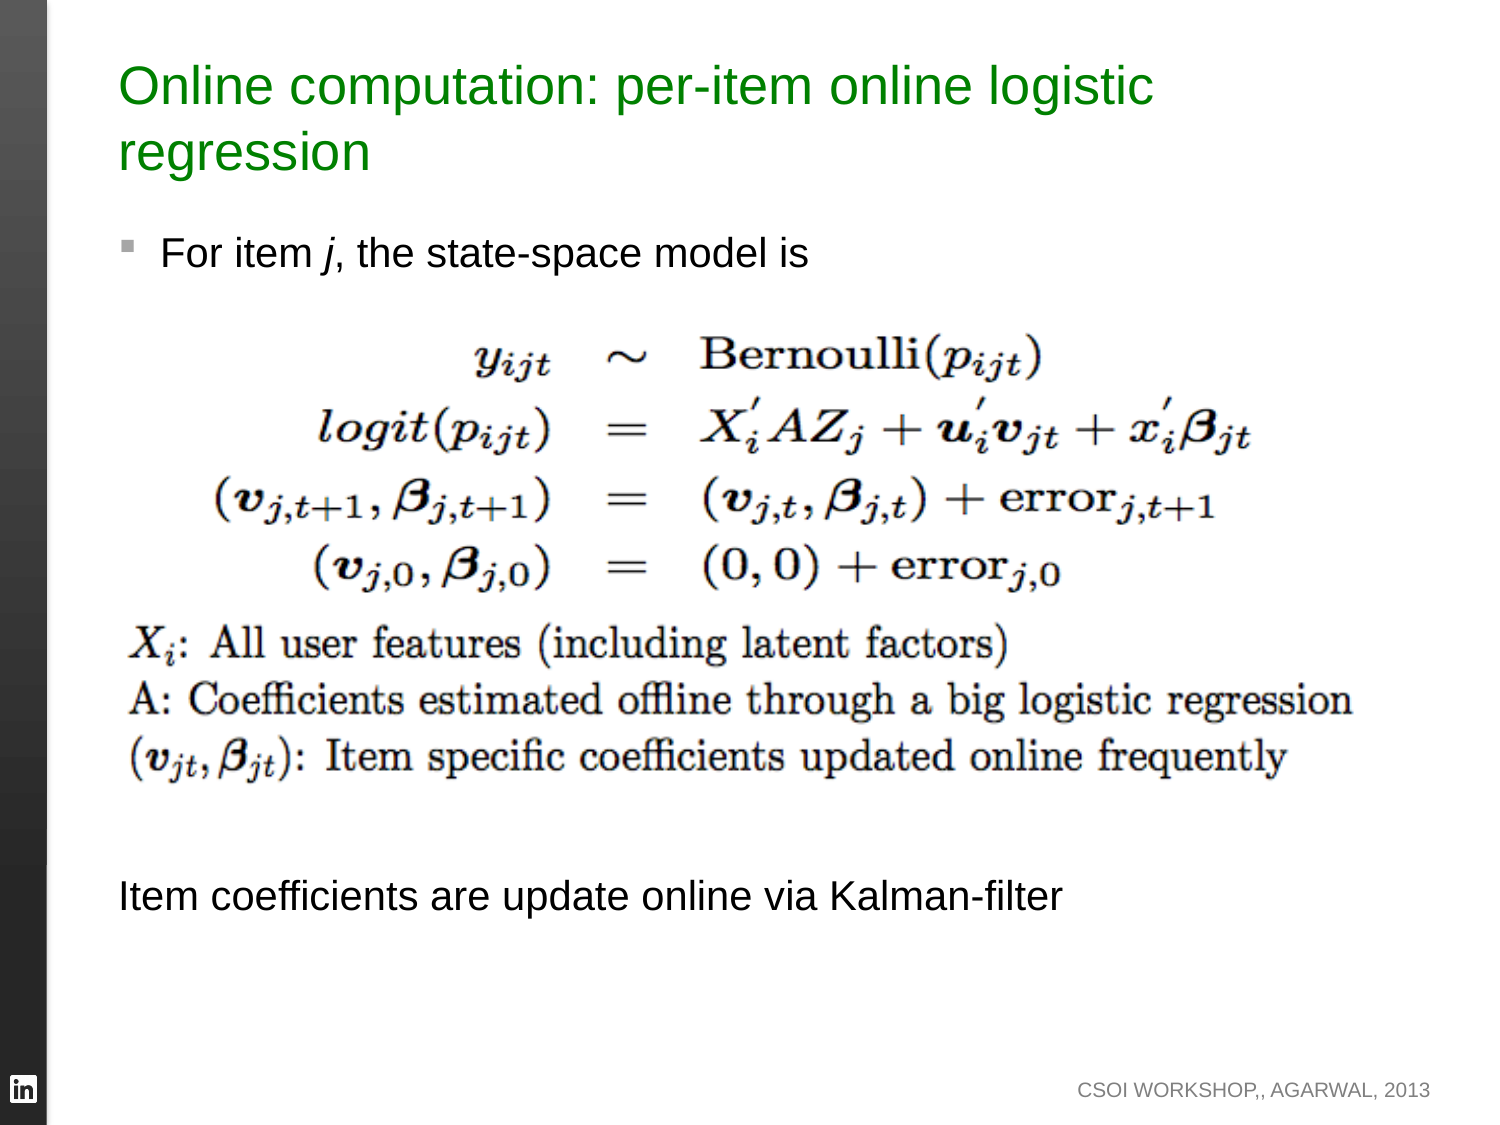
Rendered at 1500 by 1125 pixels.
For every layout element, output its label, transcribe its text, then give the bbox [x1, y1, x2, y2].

list For item j, the state-space model is Item coefficients are update online via Kalman-filter [118, 218, 1425, 999]
title Online computation: per-item online logistic regression [118, 33, 1425, 199]
picture [10, 1075, 37, 1103]
picture [117, 291, 1356, 798]
